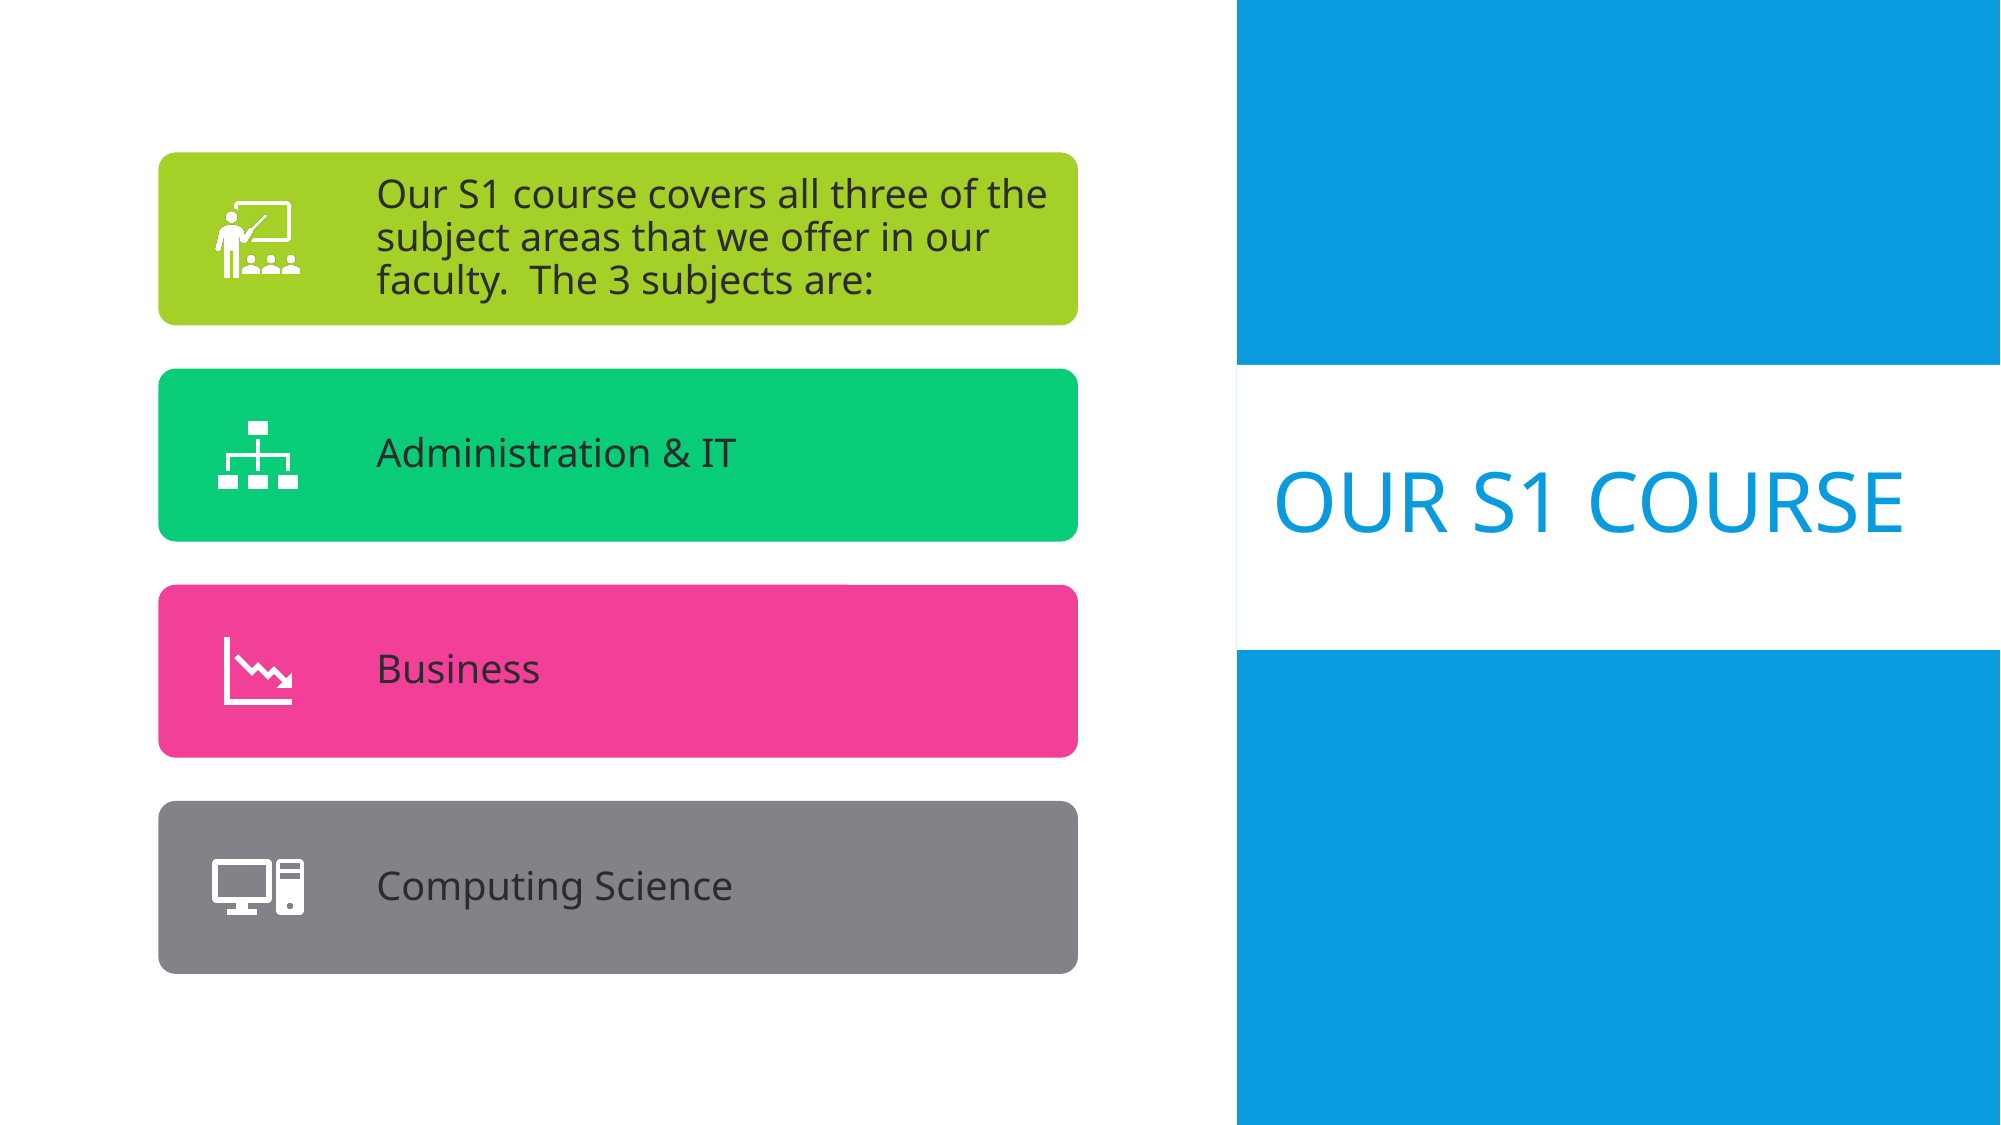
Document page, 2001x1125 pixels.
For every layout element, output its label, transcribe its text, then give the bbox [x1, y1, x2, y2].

text_box [0, 0, 1236, 1125]
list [158, 151, 1079, 975]
title Our S1 Course [1257, 383, 1936, 632]
text_box [1236, 364, 2000, 651]
text_box [1236, 0, 2000, 364]
text_box [1236, 651, 2000, 1125]
